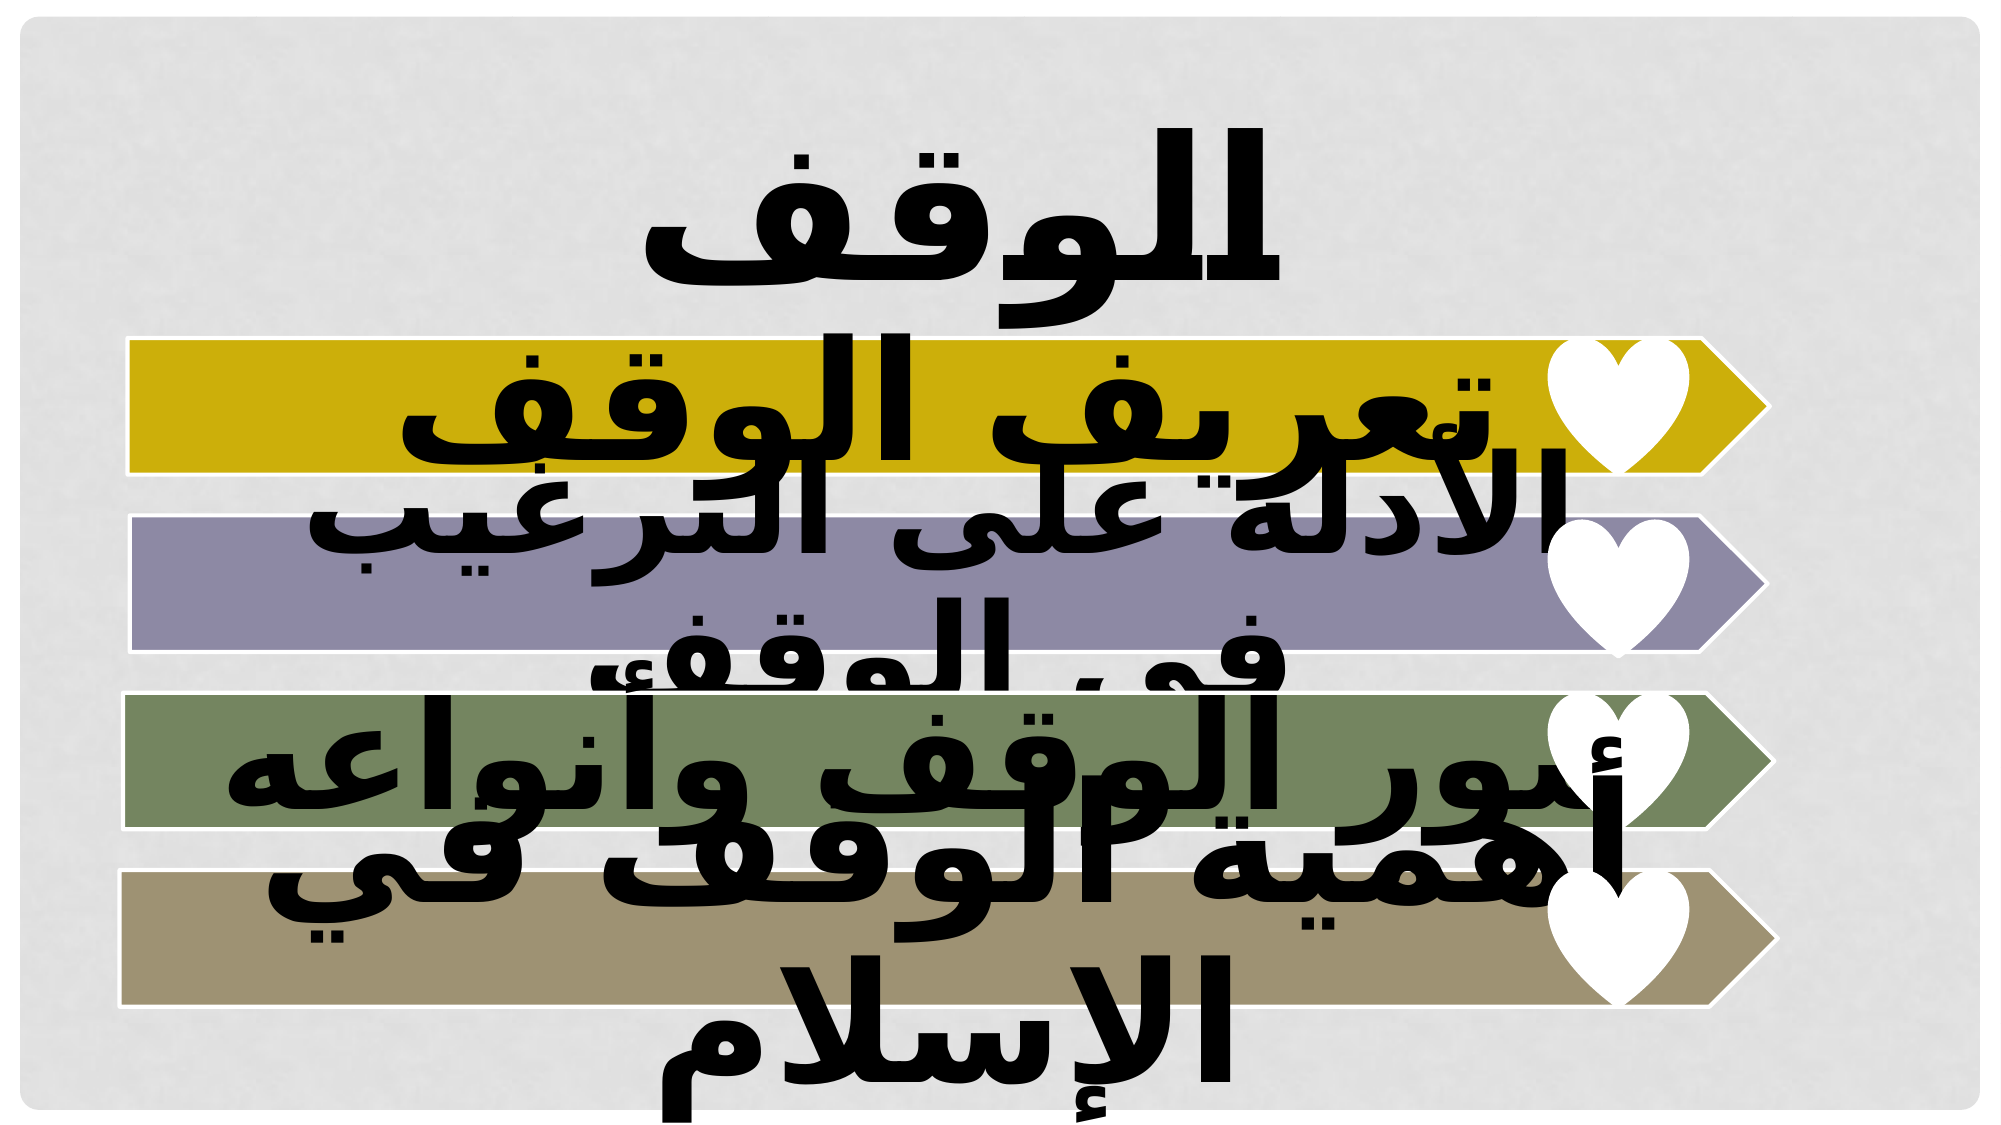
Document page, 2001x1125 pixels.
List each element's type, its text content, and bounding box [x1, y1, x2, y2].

text_box الوقف [363, 130, 1551, 271]
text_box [119, 337, 1779, 1008]
